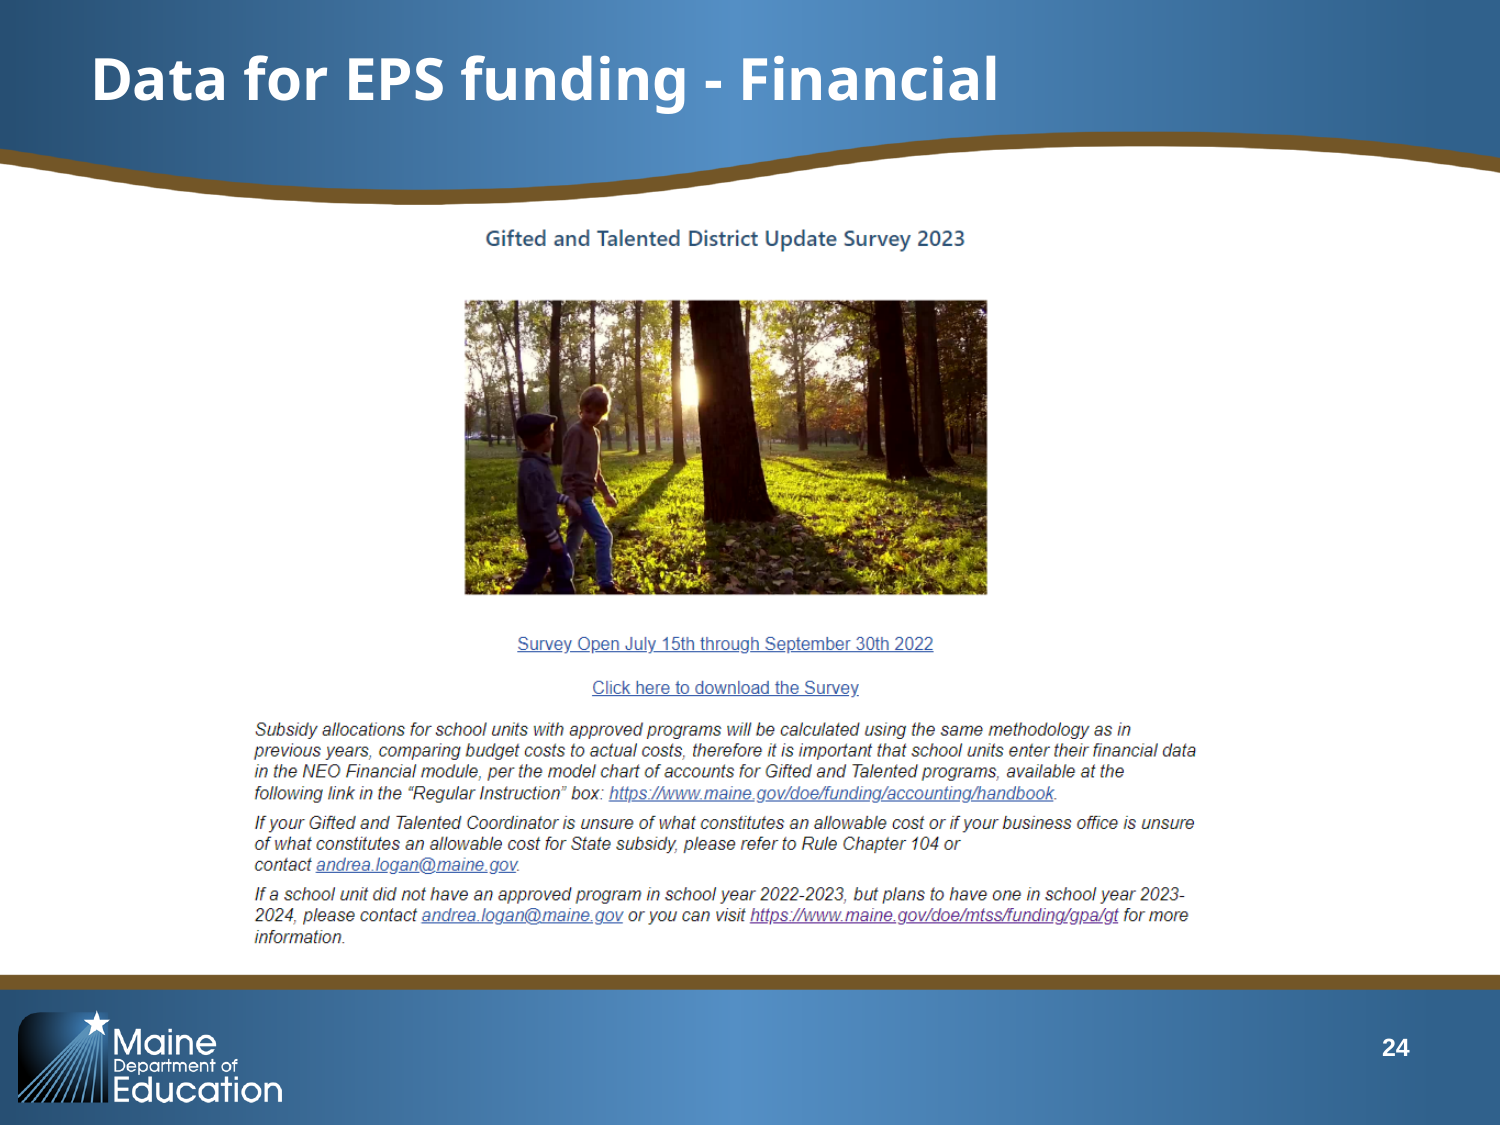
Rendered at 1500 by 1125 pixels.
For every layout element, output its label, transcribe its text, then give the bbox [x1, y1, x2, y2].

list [235, 212, 1216, 963]
picture [0, 0, 1500, 1125]
title Data for EPS funding - Financial [75, 24, 1425, 121]
slide_number 24 [1250, 1024, 1425, 1103]
